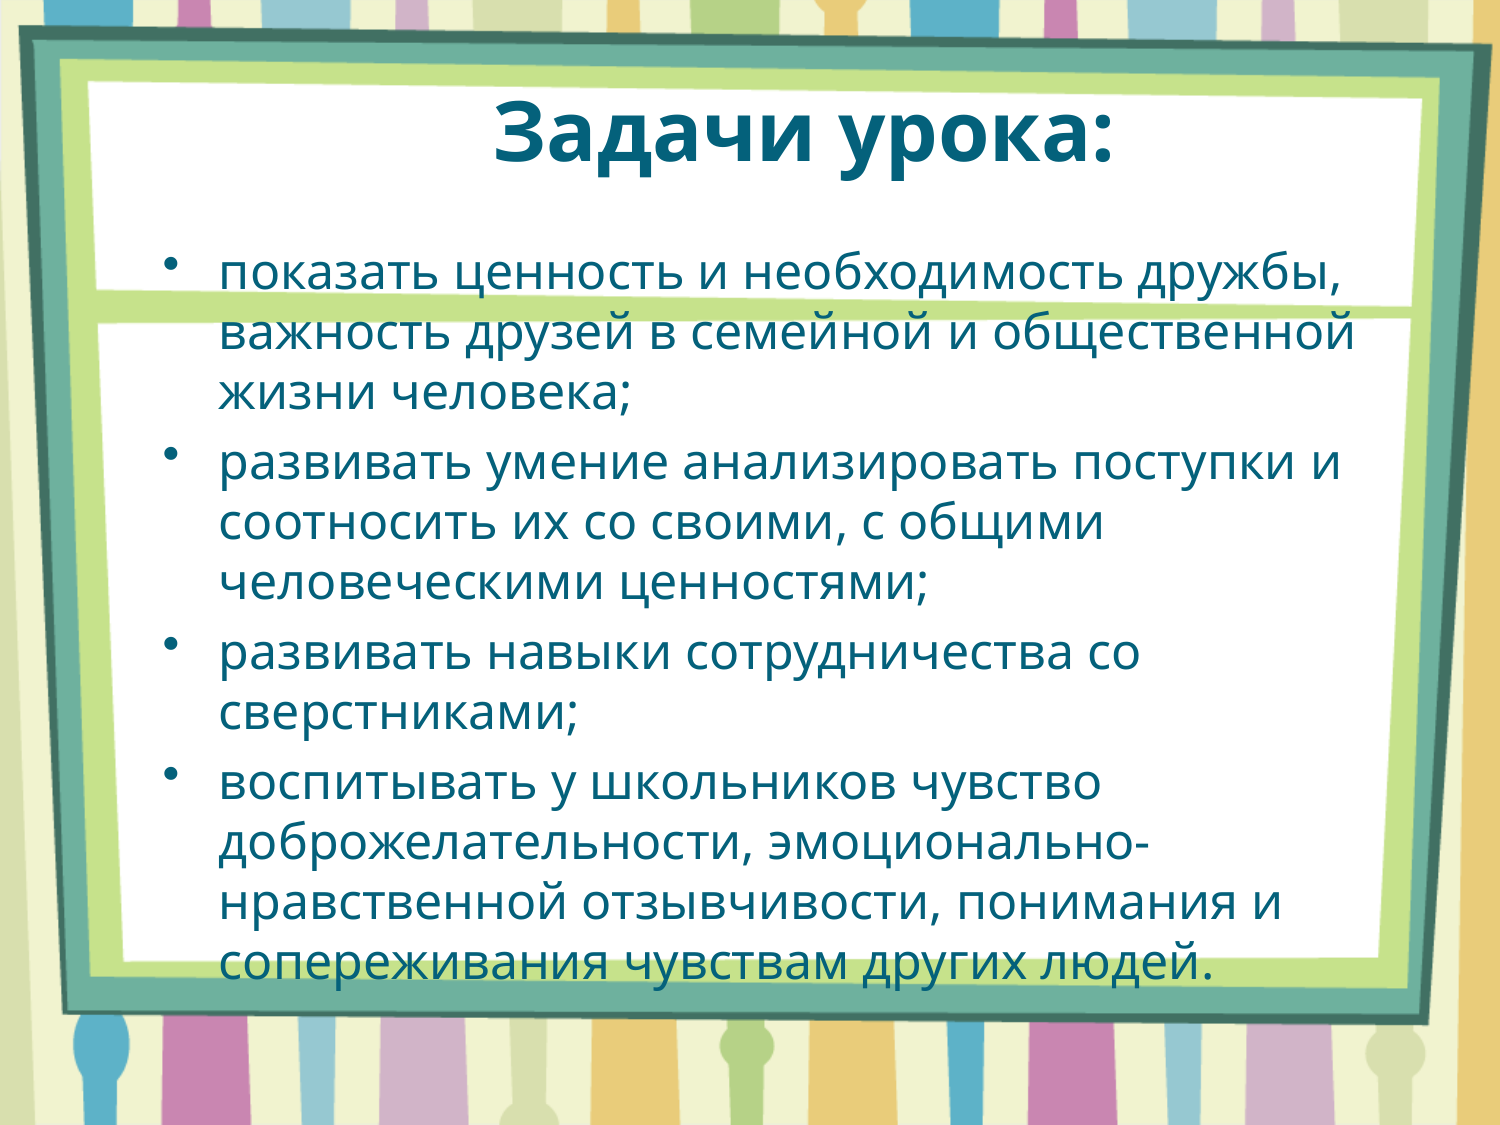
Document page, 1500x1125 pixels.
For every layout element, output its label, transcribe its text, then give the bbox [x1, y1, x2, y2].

title Задачи урока: [74, 113, 1426, 244]
list показать ценность и необходимость дружбы, важность друзей в семейной и общественной жизни человека; развивать умение анализировать поступки и соотносить их со своими, с общими человеческими ценностями; развивать навыки сотрудничества со сверстниками; воспитывать у школьников чувство доброжелательности, эмоционально-нравственной отзывчивости, понимания и сопереживания чувствам других людей. [147, 231, 1412, 1048]
picture [0, 0, 1500, 1125]
